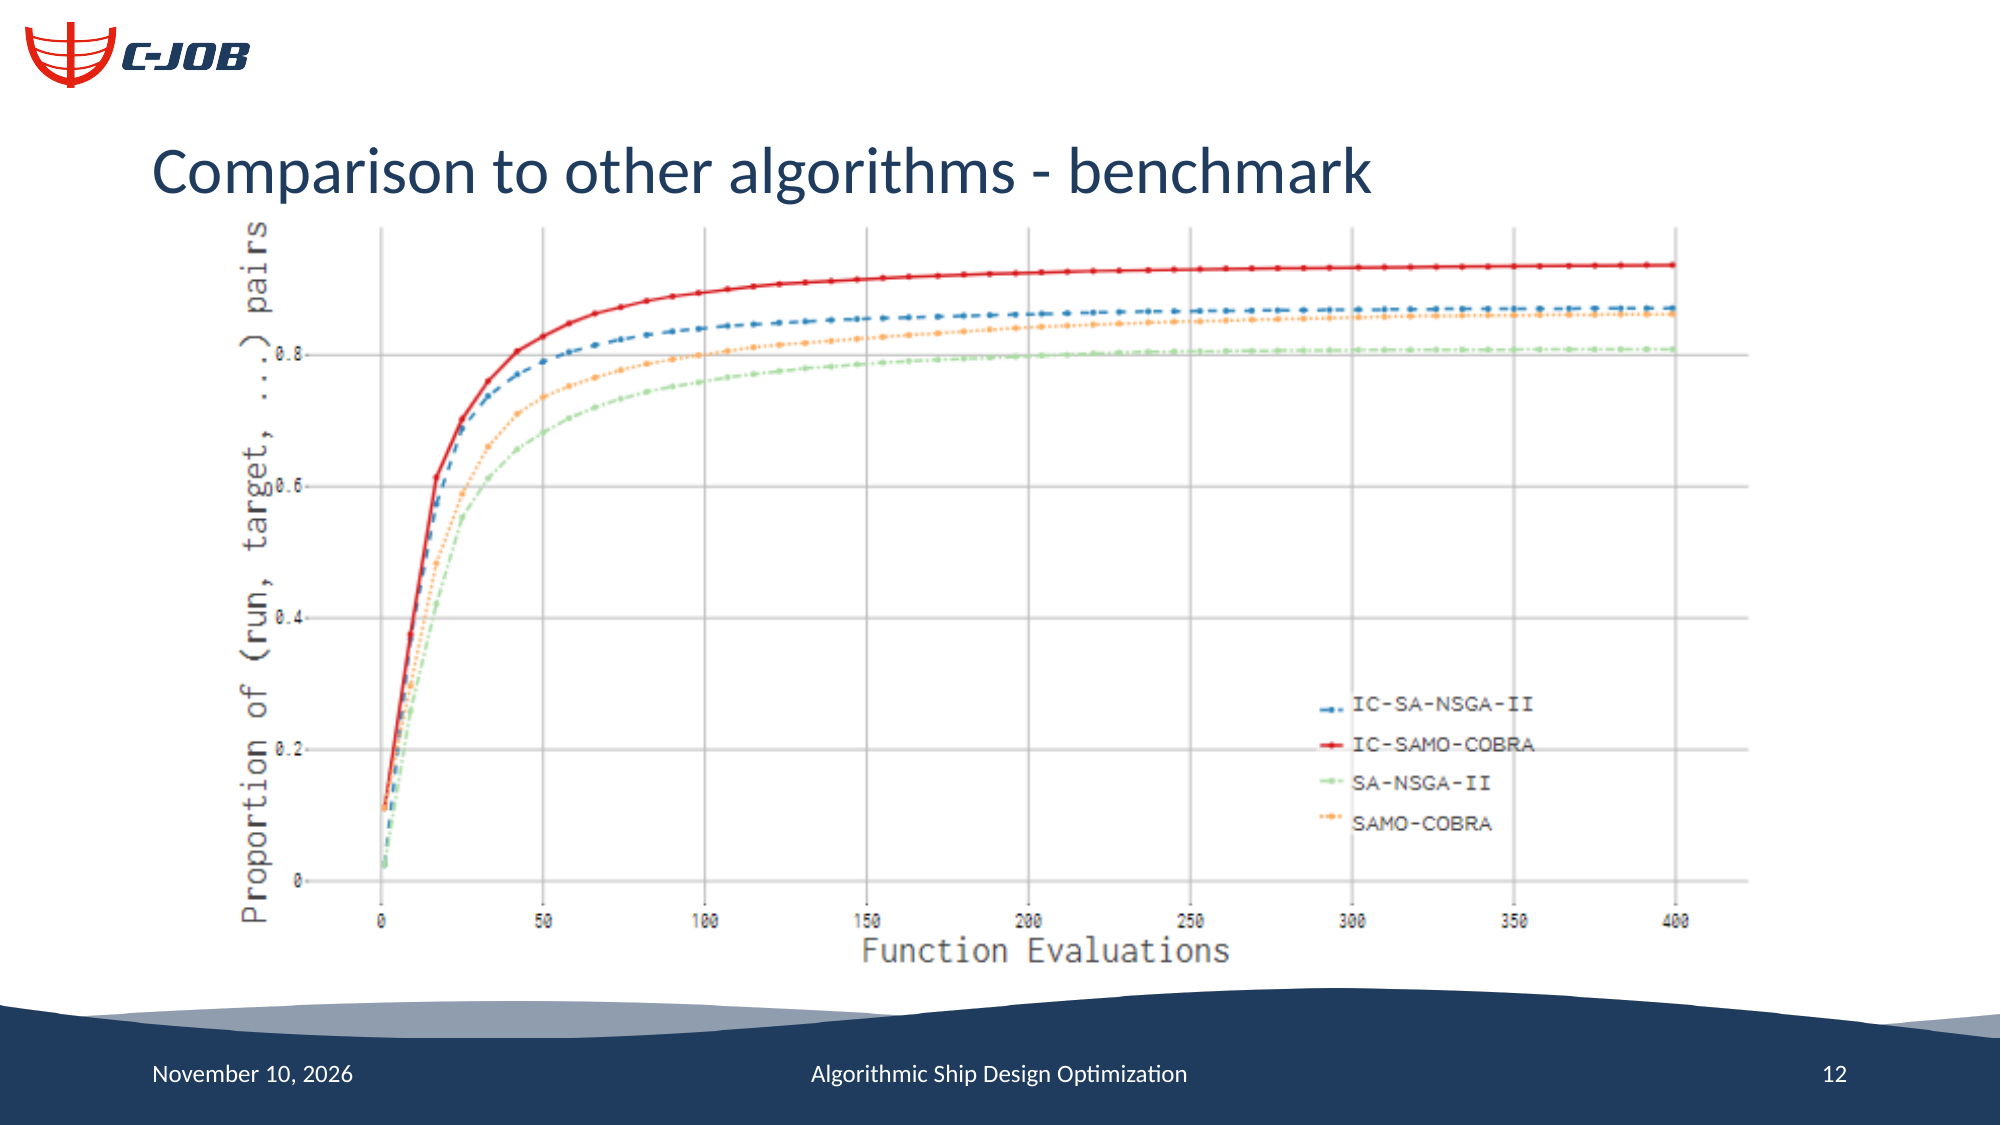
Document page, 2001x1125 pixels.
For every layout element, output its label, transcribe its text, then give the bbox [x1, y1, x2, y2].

picture [210, 207, 1790, 983]
picture [25, 22, 250, 88]
footer Algorithmic Ship Design Optimization [662, 1042, 1338, 1103]
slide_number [137, 1042, 588, 1103]
title Comparison to other algorithms - benchmark [137, 109, 1863, 236]
slide_number 12 [1412, 1042, 1863, 1103]
picture [0, 988, 2000, 1125]
